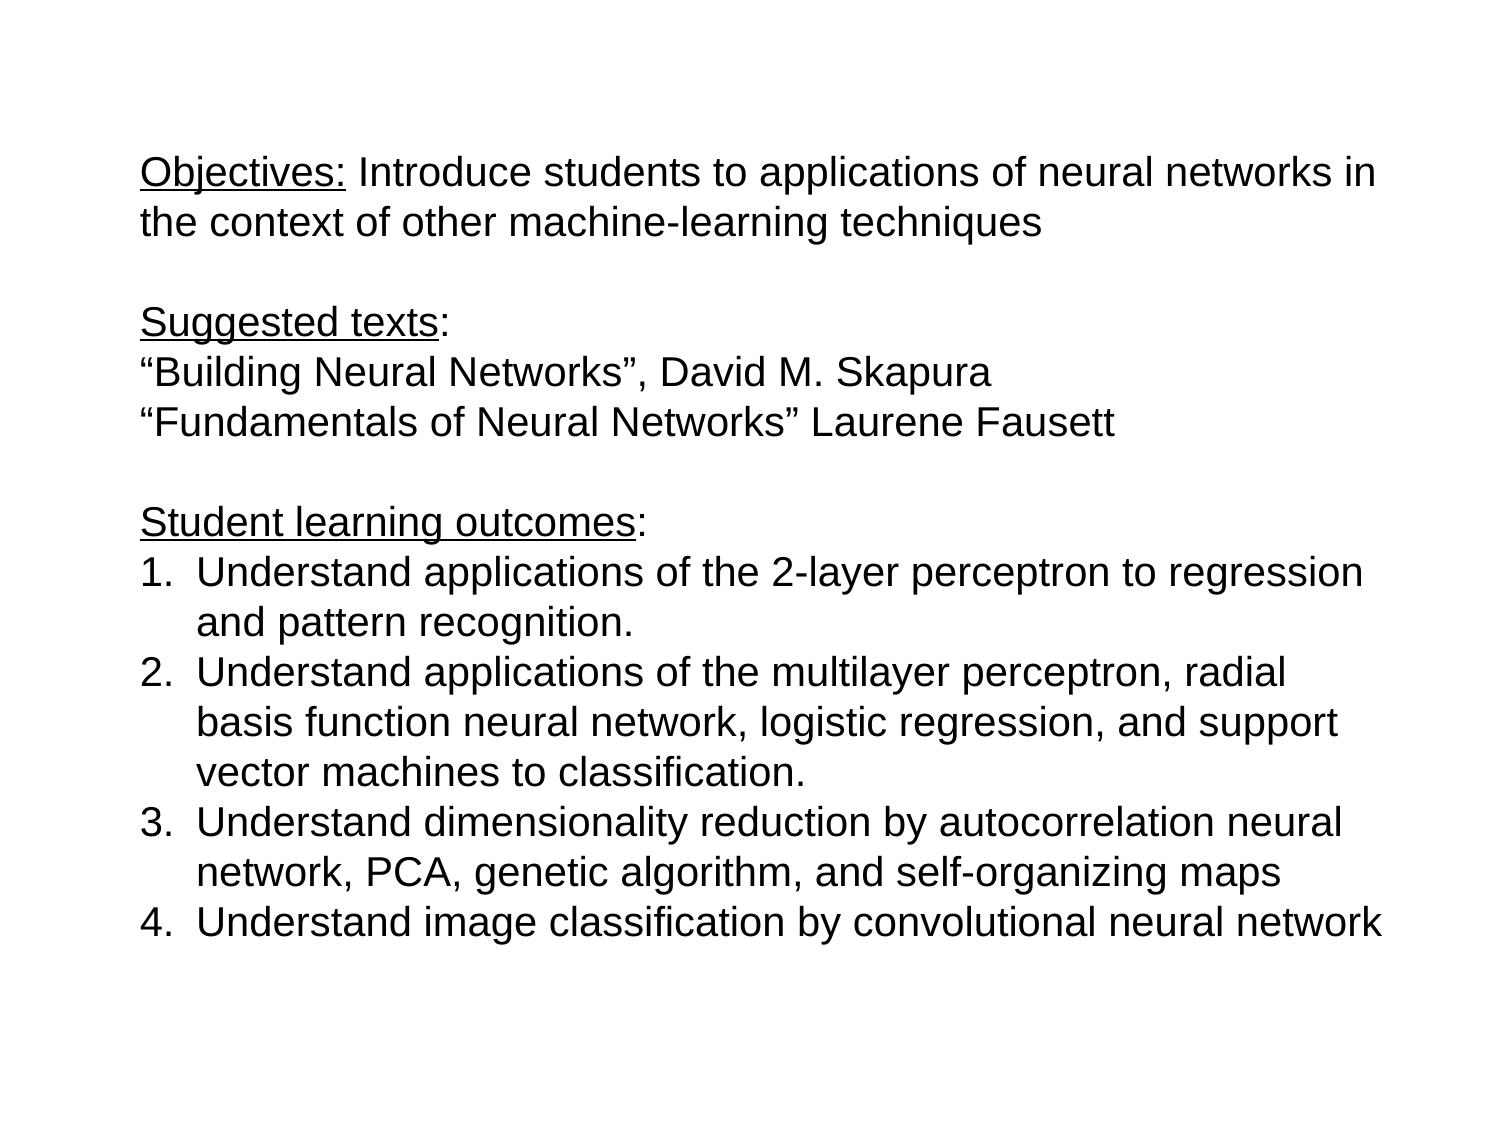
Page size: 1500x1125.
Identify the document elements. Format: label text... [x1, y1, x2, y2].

text_box Objectives: Introduce students to applications of neural networks in the context of other machine-learning techniques Suggested texts: “Building Neural Networks”, David M. Skapura “Fundamentals of Neural Networks” Laurene Fausett Student learning outcomes: Understand applications of the 2-layer perceptron to regression and pattern recognition. Understand applications of the multilayer perceptron, radial basis function neural network, logistic regression, and support vector machines to classification. Understand dimensionality reduction by autocorrelation neural network, PCA, genetic algorithm, and self-organizing maps Understand image classification by convolutional neural network [124, 137, 1400, 953]
